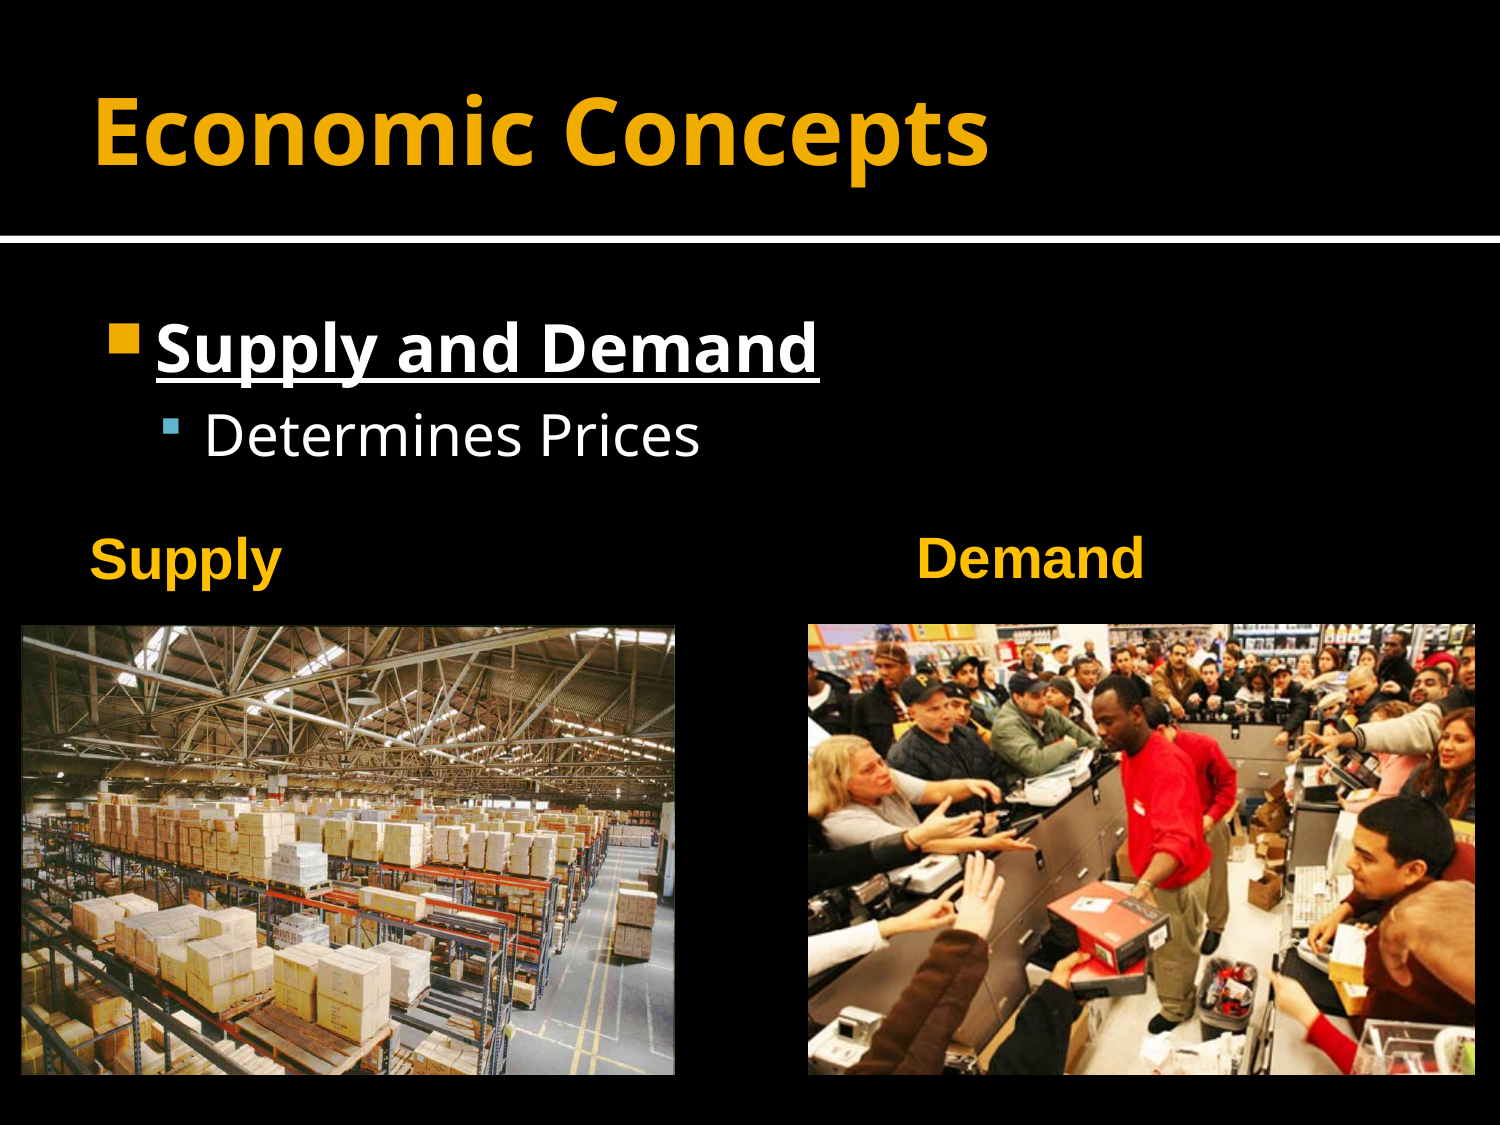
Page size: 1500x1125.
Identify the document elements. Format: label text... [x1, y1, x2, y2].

text_box Supply [74, 514, 299, 599]
list Supply and Demand Determines Prices [75, 291, 1425, 575]
picture [808, 624, 1475, 1075]
picture [21, 625, 675, 1076]
text_box Demand [901, 512, 1162, 598]
title Economic Concepts [75, 25, 1425, 231]
